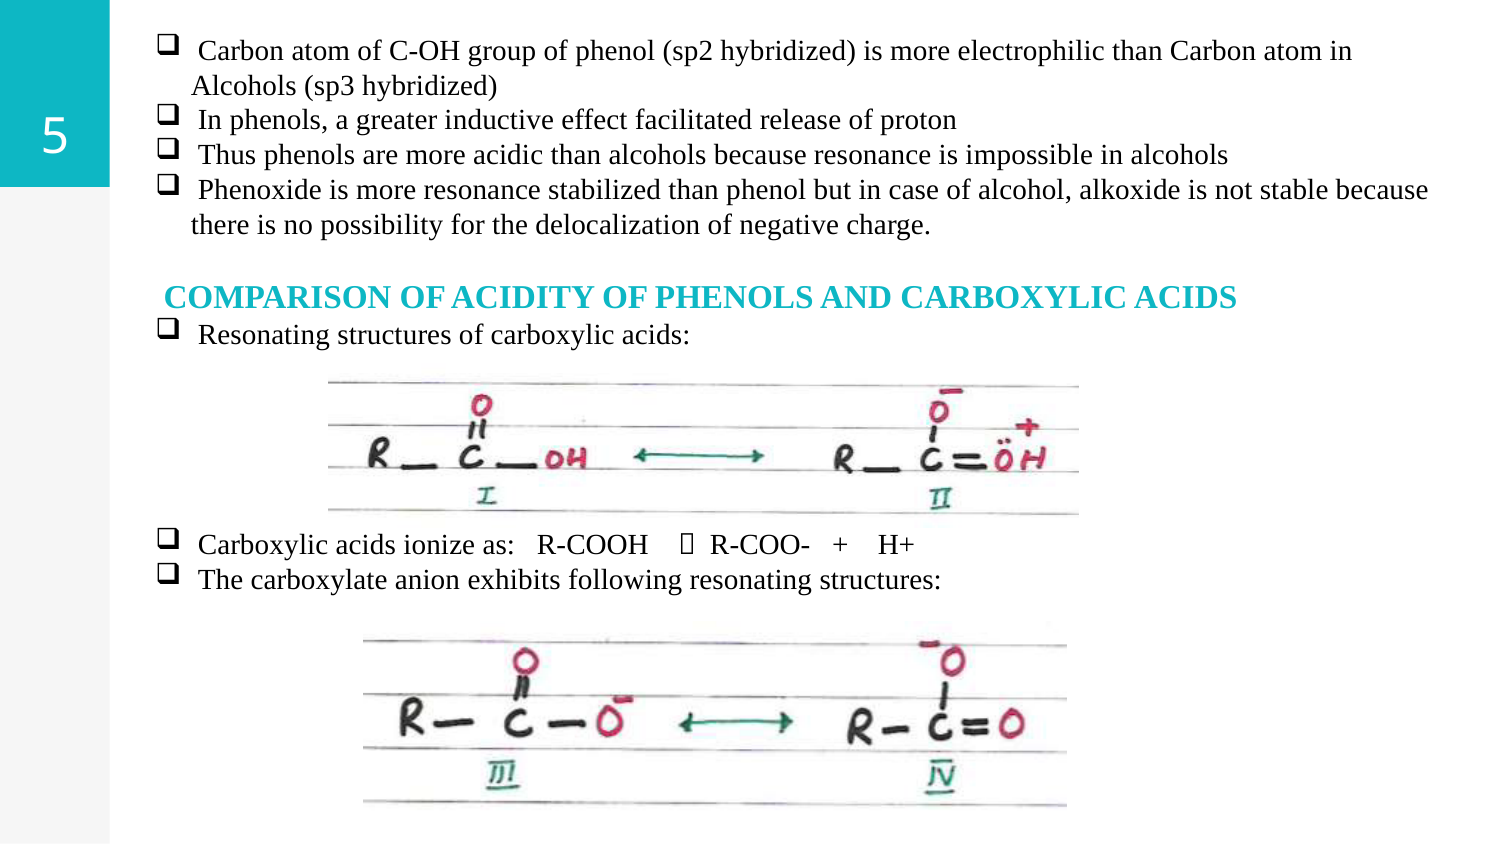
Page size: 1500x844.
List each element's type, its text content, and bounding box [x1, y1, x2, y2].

slide_number 5 [0, 0, 110, 187]
picture [362, 620, 1067, 813]
text_box Carbon atom of C-OH group of phenol (sp2 hybridized) is more electrophilic than Carbon atom in Alcohols (sp3 hybridized) In phenols, a greater inductive effect facilitated release of proton Thus phenols are more acidic than alcohols because resonance is impossible in alcohols Phenoxide is more resonance stabilized than phenol but in case of alcohol, alkoxide is not stable because there is no possibility for the delocalization of negative charge. COMPARISON OF ACIDITY OF PHENOLS AND CARBOXYLIC ACIDS Resonating structures of carboxylic acids: Carboxylic acids ionize as: R-COOH  R-COO- + H+ The carboxylate anion exhibits following resonating structures: [140, 23, 1465, 638]
picture [327, 362, 1079, 528]
